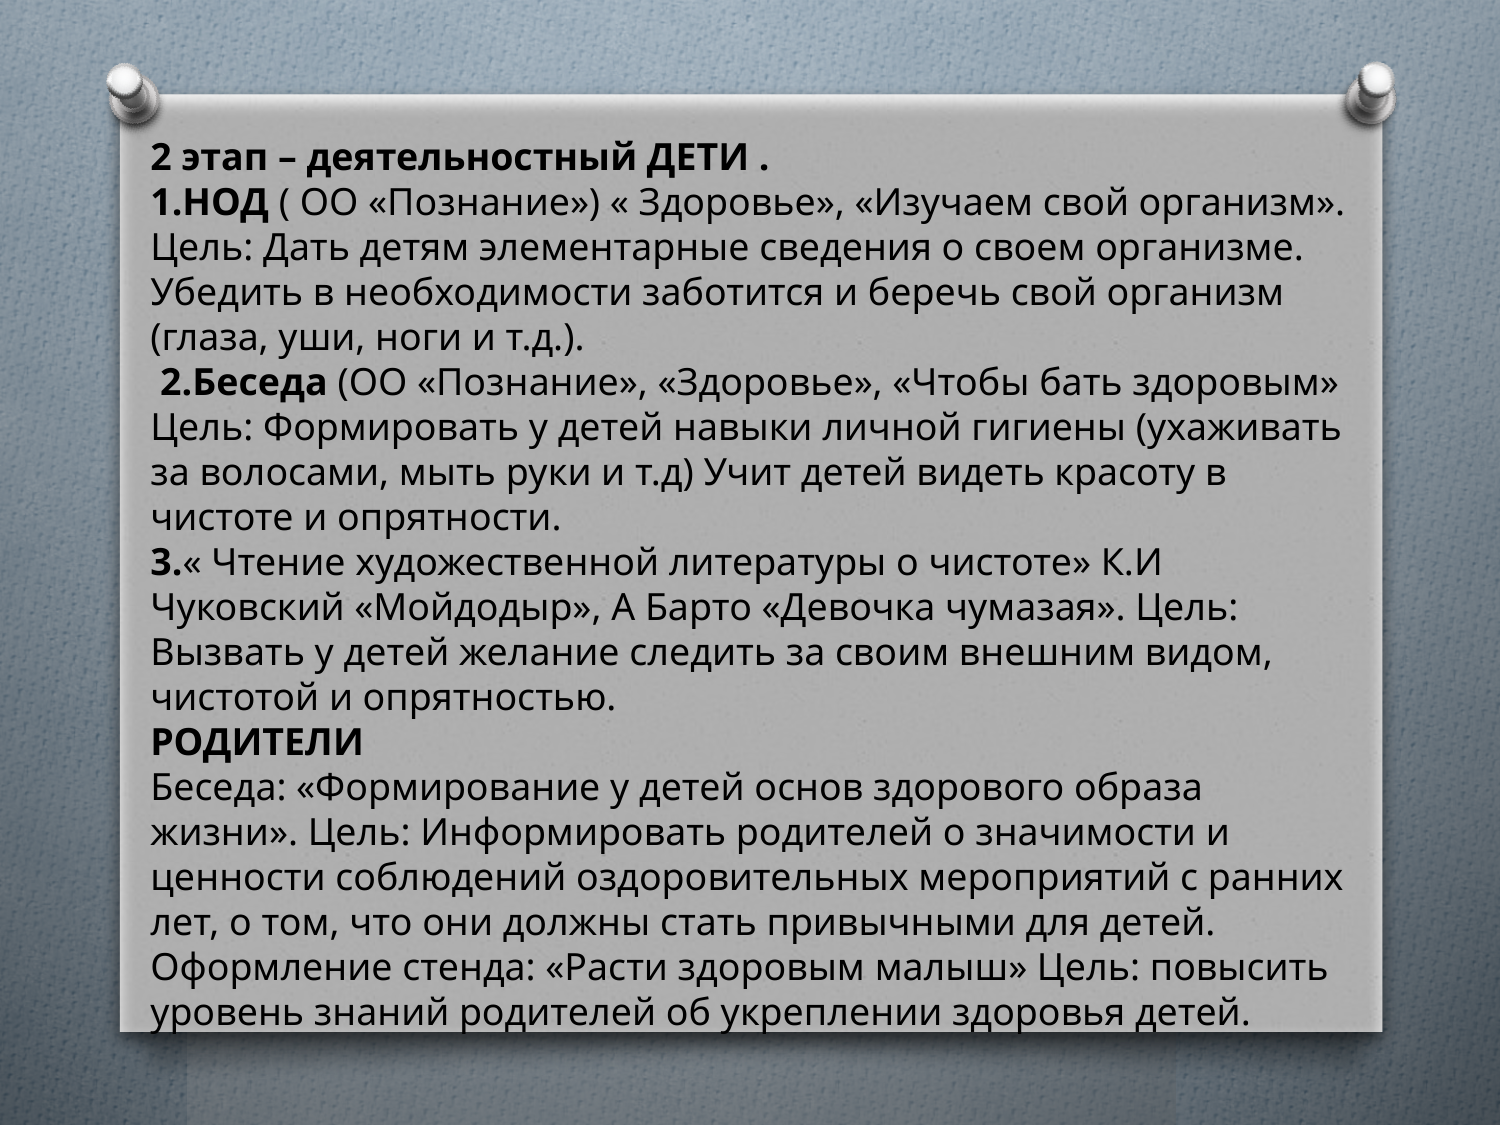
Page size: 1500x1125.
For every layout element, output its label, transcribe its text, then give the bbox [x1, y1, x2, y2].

picture [1317, 35, 1439, 151]
picture [75, 29, 198, 142]
text_box 2 этап – деятельностный ДЕТИ . 1.НОД ( ОО «Познание») « Здоровье», «Изучаем свой организм». Цель: Дать детям элементарные сведения о своем организме. Убедить в необходимости заботится и беречь свой организм (глаза, уши, ноги и т.д.). 2.Беседа (ОО «Познание», «Здоровье», «Чтобы бать здоровым» Цель: Формировать у детей навыки личной гигиены (ухаживать за волосами, мыть руки и т.д) Учит детей видеть красоту в чистоте и опрятности. 3.« Чтение художественной литературы о чистоте» К.И Чуковский «Мойдодыр», А Барто «Девочка чумазая». Цель: Вызвать у детей желание следить за своим внешним видом, чистотой и опрятностью. РОДИТЕЛИ Беседа: «Формирование у детей основ здорового образа жизни». Цель: Информировать родителей о значимости и ценности соблюдений оздоровительных мероприятий с ранних лет, о том, что они должны стать привычными для детей. Оформление стенда: «Расти здоровым малыш» Цель: повысить уровень знаний родителей об укреплении здоровья детей. [135, 125, 1365, 1041]
